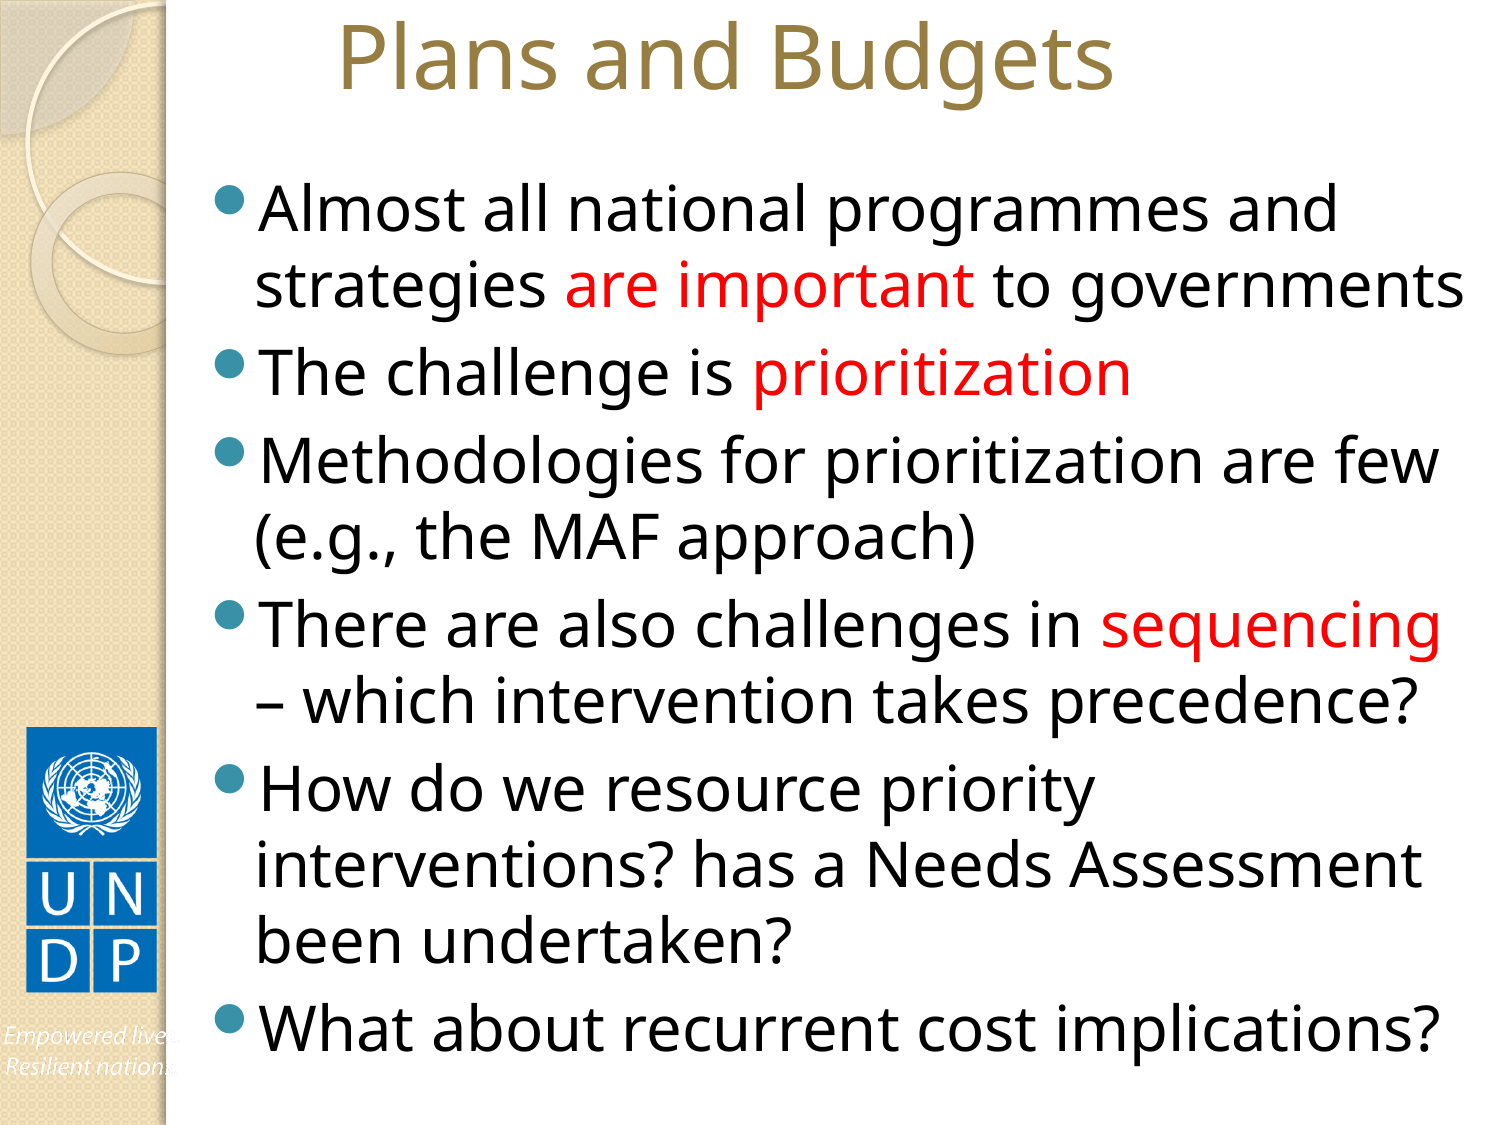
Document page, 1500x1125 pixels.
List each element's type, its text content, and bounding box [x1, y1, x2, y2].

list Almost all national programmes and strategies are important to governments The challenge is prioritization Methodologies for prioritization are few (e.g., the MAF approach) There are also challenges in sequencing – which intervention takes precedence? How do we resource priority interventions? has a Needs Assessment been undertaken? What about recurrent cost implications? [183, 160, 1500, 1078]
picture [2, 727, 185, 1082]
title Plans and Budgets [88, 0, 1364, 148]
